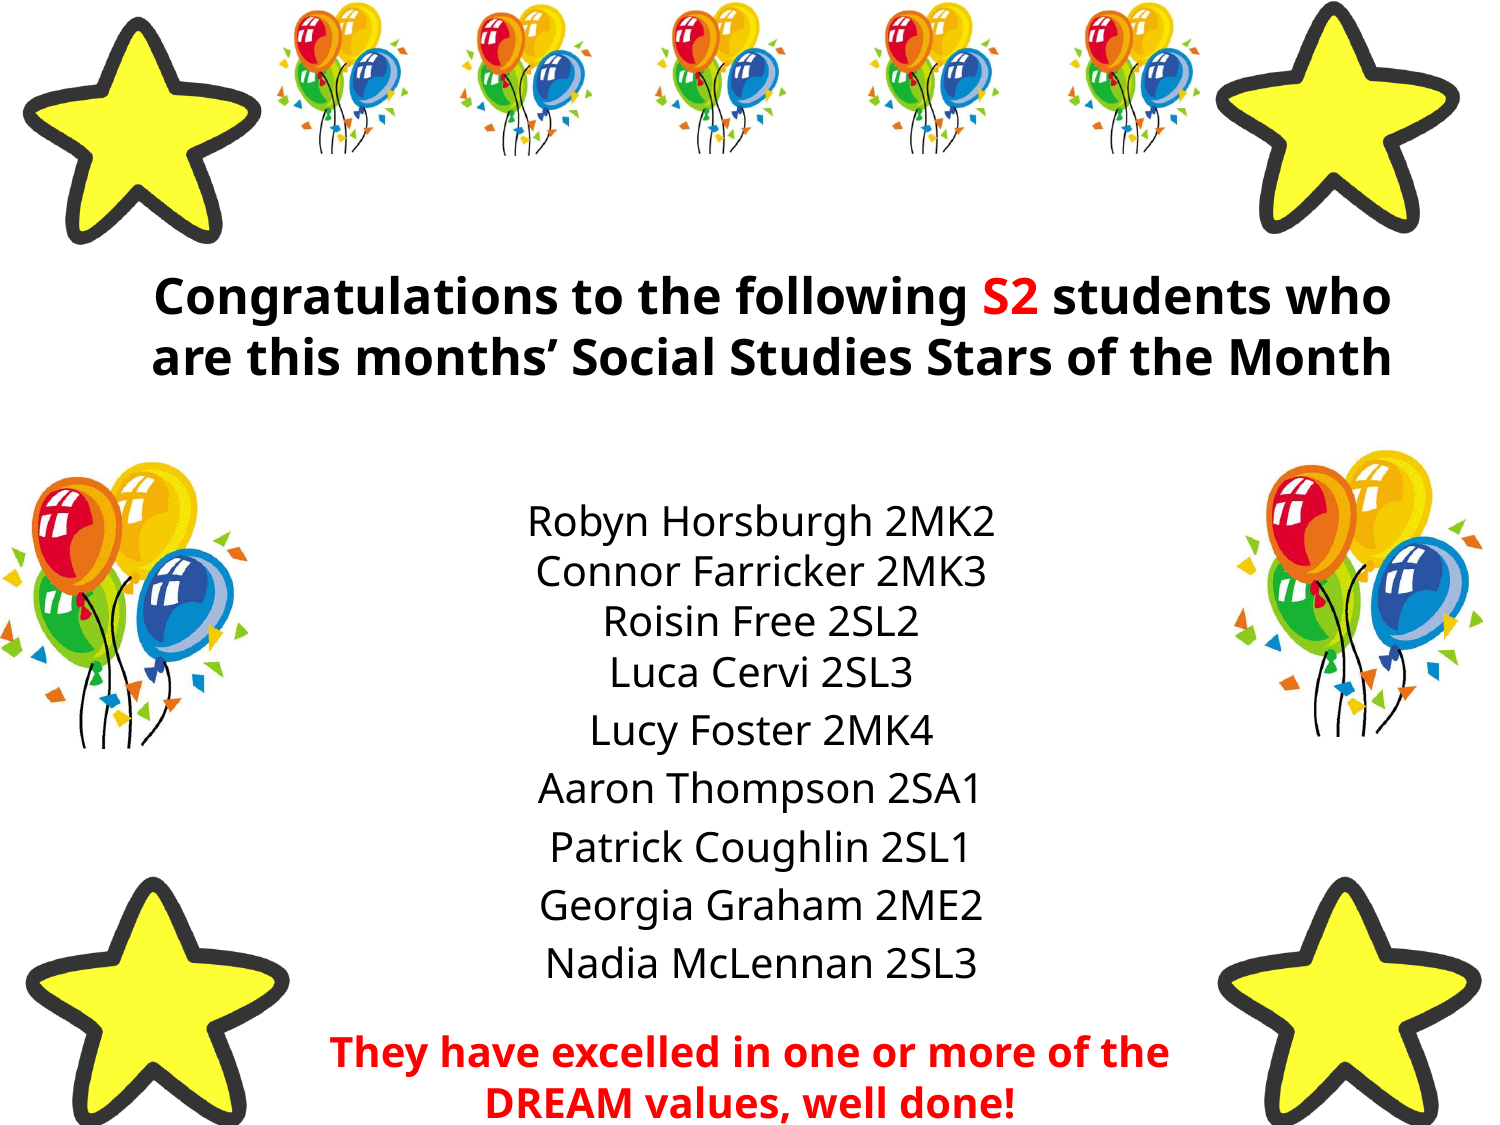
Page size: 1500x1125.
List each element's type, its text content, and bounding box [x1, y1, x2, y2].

picture [0, 0, 408, 278]
picture [867, 0, 999, 154]
text_box Robyn Horsburgh 2MK2 Connor Farricker 2MK3 Roisin Free 2SL2 Luca Cervi 2SL3 Lucy Foster 2MK4 Aaron Thompson 2SA1 Patrick Coughlin 2SL1 Georgia Graham 2ME2 Nadia McLennan 2SL3 [271, 487, 1228, 637]
picture [460, 1, 592, 156]
subtitle [225, 637, 1275, 925]
picture [0, 857, 308, 1125]
picture [655, 0, 786, 154]
title Congratulations to the following S2 students who are this months’ Social Studies Stars of the Month [135, 255, 1411, 468]
picture [0, 455, 249, 749]
picture [1192, 857, 1500, 1125]
text_box Robyn Horsburgh 2MK2 Connor Farricker 2MK3 Roisin Free 2SL2 Luca Cervi 2SL3 Lucy Foster 2MK4 Aaron Thompson 2SA1 Patrick Coughlin 2SL1 Georgia Graham 2ME2 Nadia McLennan 2SL3 [312, 925, 1187, 996]
picture [1233, 444, 1483, 737]
text_box They have excelled in one or more of the DREAM values, well done! [312, 1018, 1187, 1125]
picture [1068, 0, 1477, 268]
